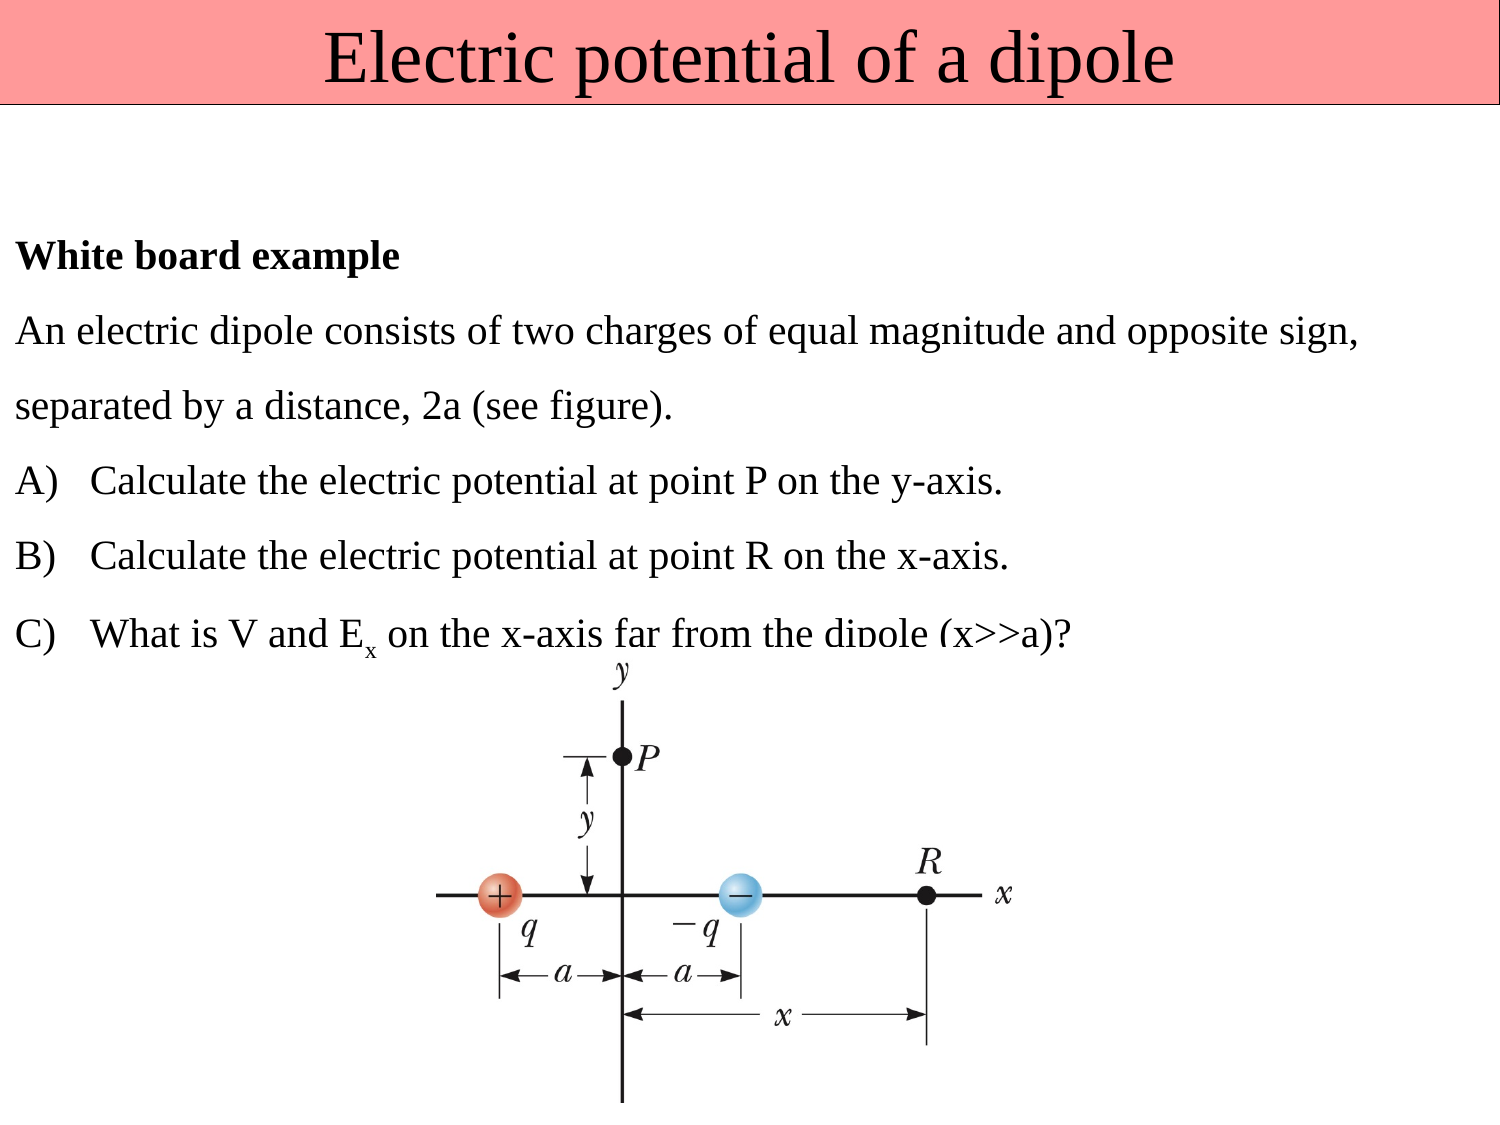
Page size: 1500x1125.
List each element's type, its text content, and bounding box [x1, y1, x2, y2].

picture [436, 647, 1012, 1103]
text_box Electric potential of a dipole [0, 0, 1500, 105]
text_box White board example An electric dipole consists of two charges of equal magnitude and opposite sign, separated by a distance, 2a (see figure). Calculate the electric potential at point P on the y-axis. Calculate the electric potential at point R on the x-axis. What is V and Ex on the x-axis far from the dipole (x>>a)? [0, 195, 1500, 671]
